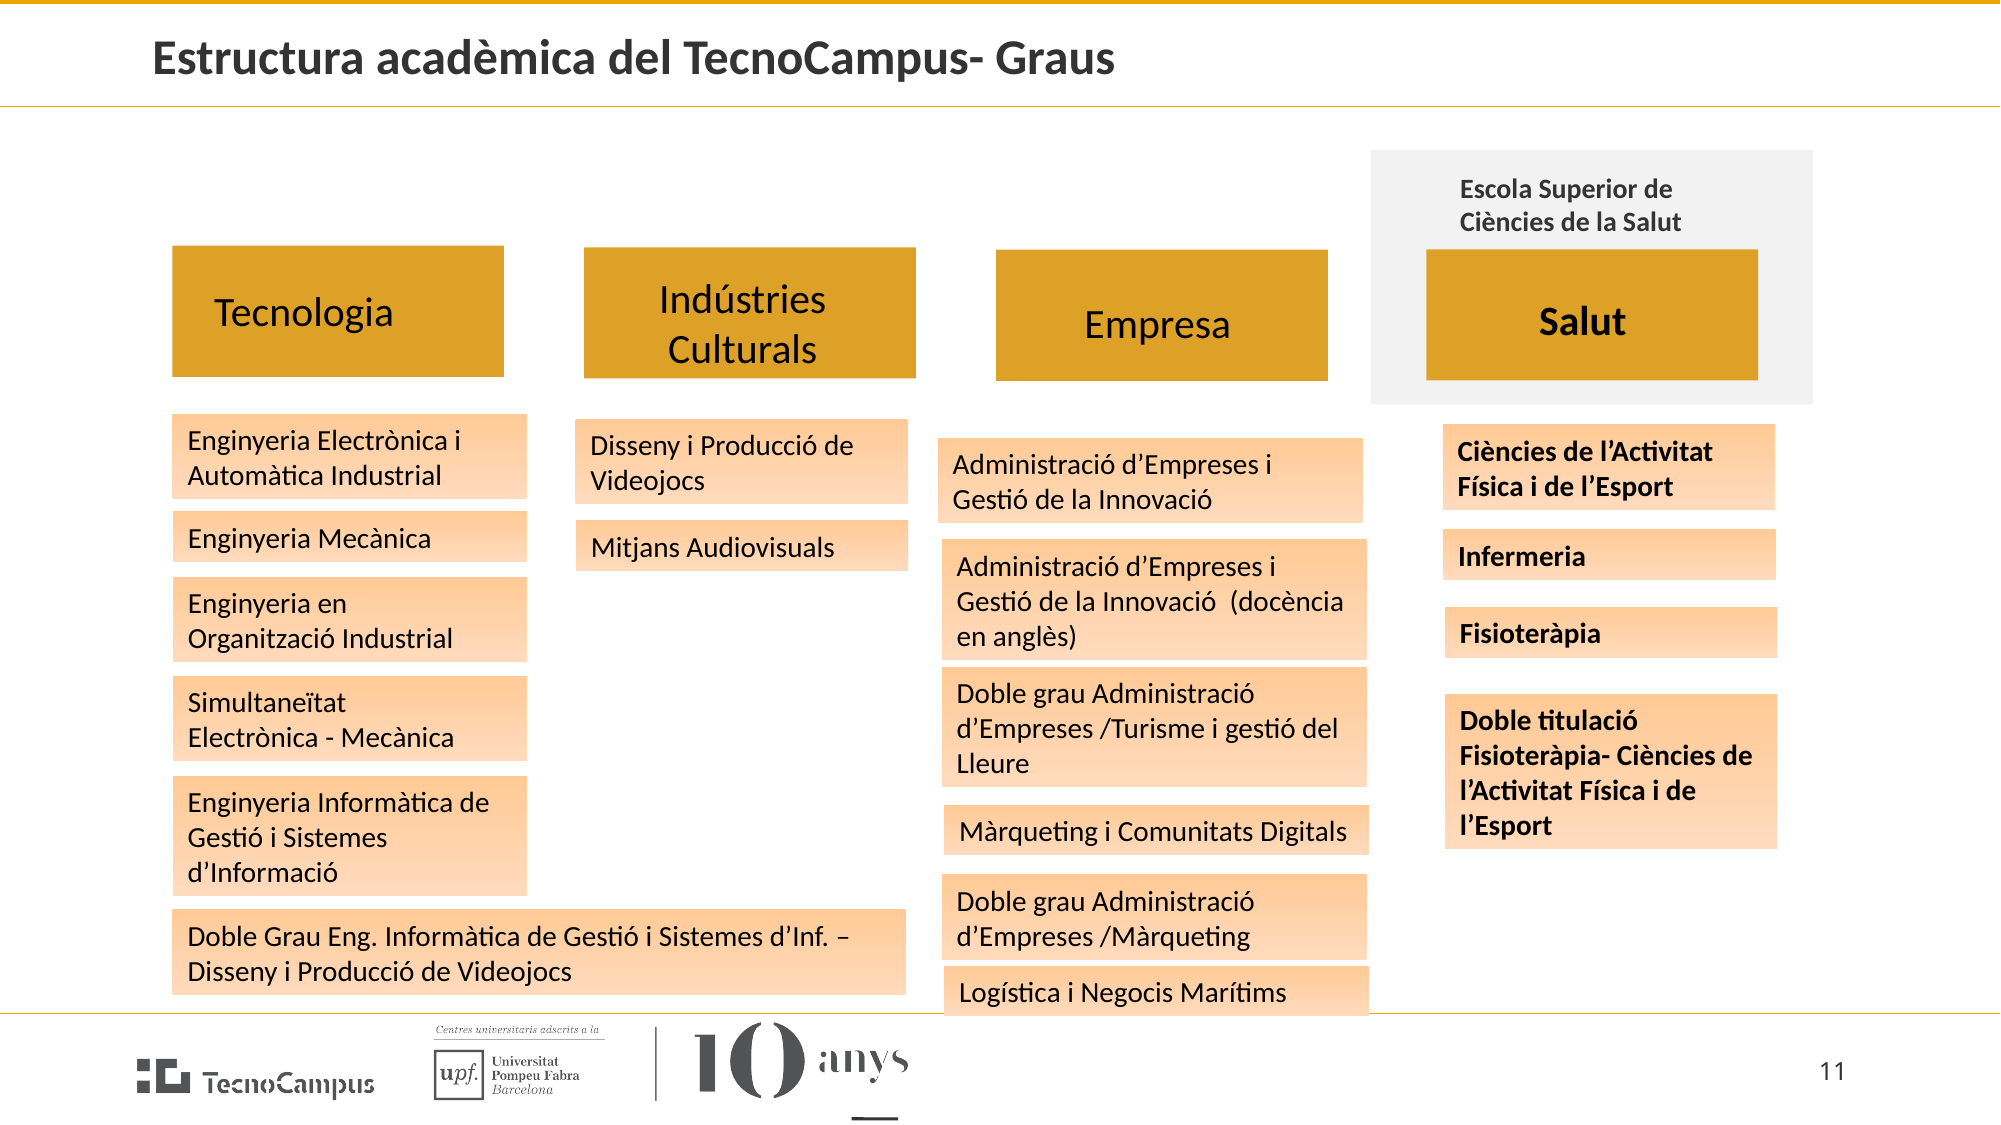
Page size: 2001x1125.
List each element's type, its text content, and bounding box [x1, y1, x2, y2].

text_box Fisioteràpia [1445, 607, 1778, 658]
text_box Doble titulació Fisioteràpia- Ciències de l’Activitat Física i de l’Esport [1445, 694, 1778, 849]
text_box [172, 245, 504, 377]
text_box Indústries Culturals [625, 264, 860, 380]
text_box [172, 414, 909, 996]
text_box Tecnologia [199, 277, 519, 342]
picture [137, 1022, 908, 1101]
title Estructura acadèmica del TecnoCampus- Graus [137, 9, 1863, 107]
text_box Escola Superior de Ciències de la Salut [1445, 162, 1747, 247]
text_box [937, 438, 1369, 1017]
text_box Infermeria [1443, 529, 1776, 580]
text_box [1379, 149, 1814, 221]
text_box [1370, 149, 1814, 405]
text_box Ciències de l’Activitat Física i de l’Esport [1443, 424, 1776, 510]
slide_number 11 [1412, 1042, 1863, 1103]
text_box Salut [1464, 286, 1702, 351]
text_box Empresa [1014, 289, 1301, 355]
text_box [996, 249, 1328, 381]
text_box [1426, 249, 1759, 381]
text_box [584, 247, 916, 379]
